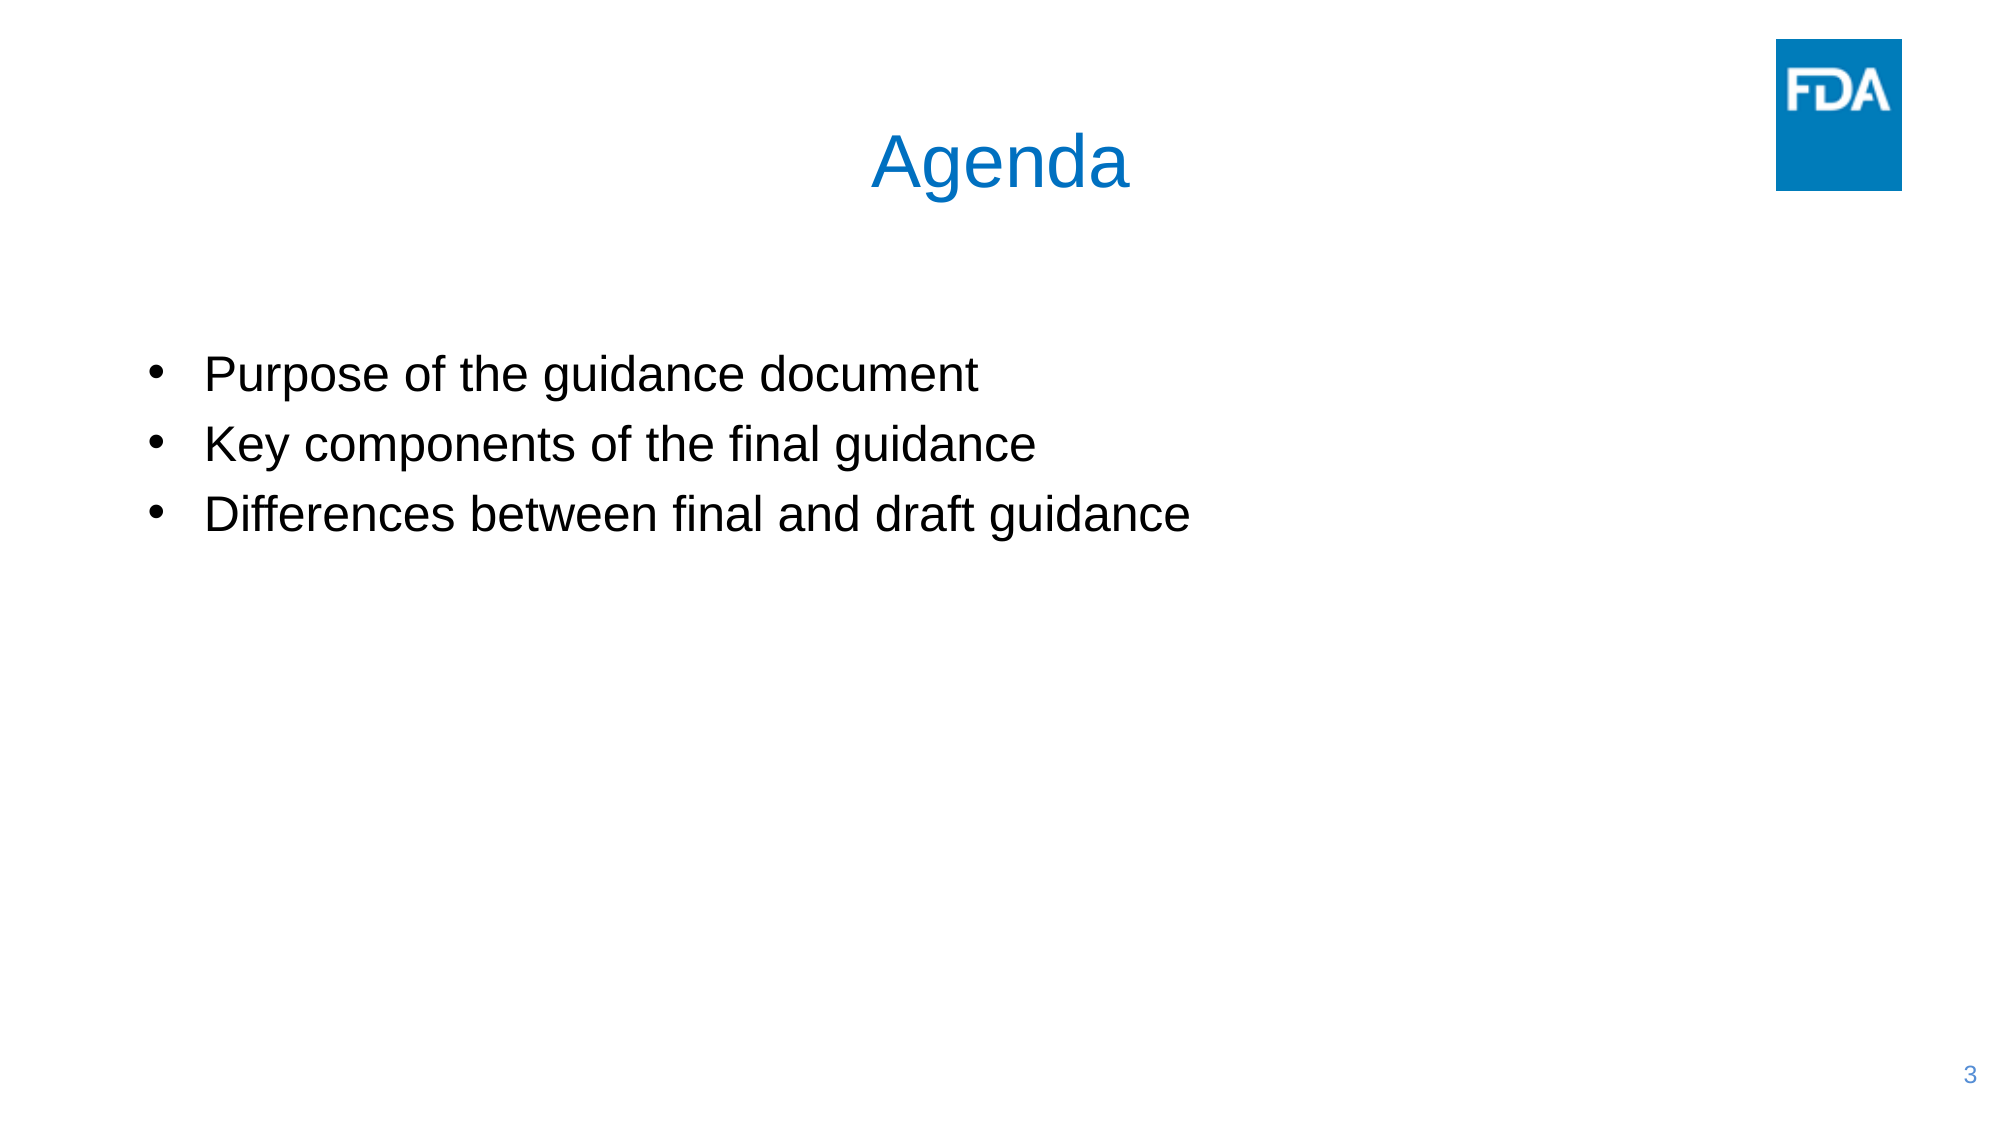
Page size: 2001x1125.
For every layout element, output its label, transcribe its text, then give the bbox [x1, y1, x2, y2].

picture [1786, 67, 1890, 112]
title Agenda [303, 81, 1699, 234]
list Purpose of the guidance document Key components of the final guidance Differences between final and draft guidance [132, 263, 1904, 968]
